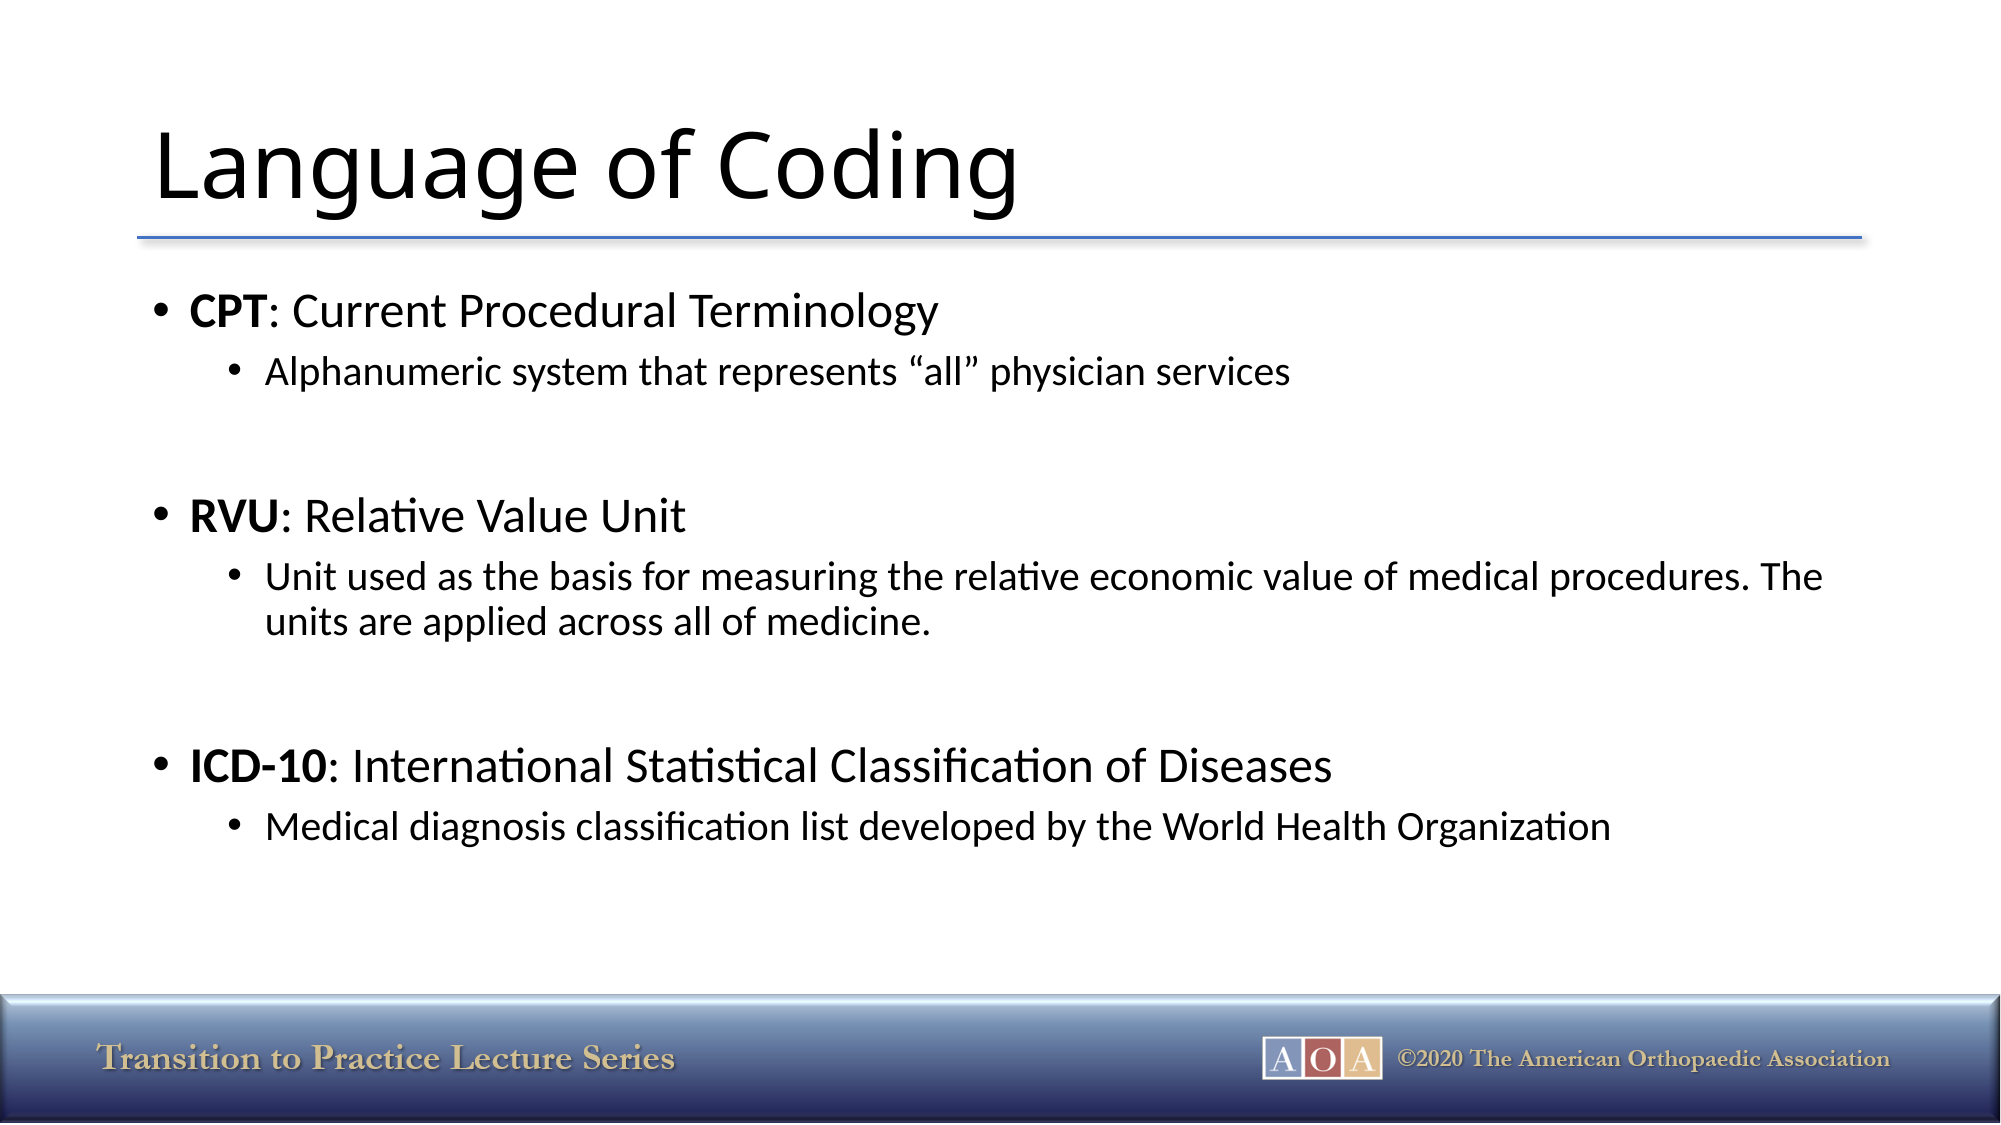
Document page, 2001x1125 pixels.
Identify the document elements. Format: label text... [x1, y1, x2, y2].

picture [0, 992, 2001, 1125]
title Language of Coding [137, 59, 1863, 277]
list CPT: Current Procedural Terminology Alphanumeric system that represents “all” physician services RVU: Relative Value Unit Unit used as the basis for measuring the relative economic value of medical procedures. The units are applied across all of medicine. ICD-10: International Statistical Classification of Diseases Medical diagnosis classification list developed by the World Health Organization [137, 277, 1863, 970]
